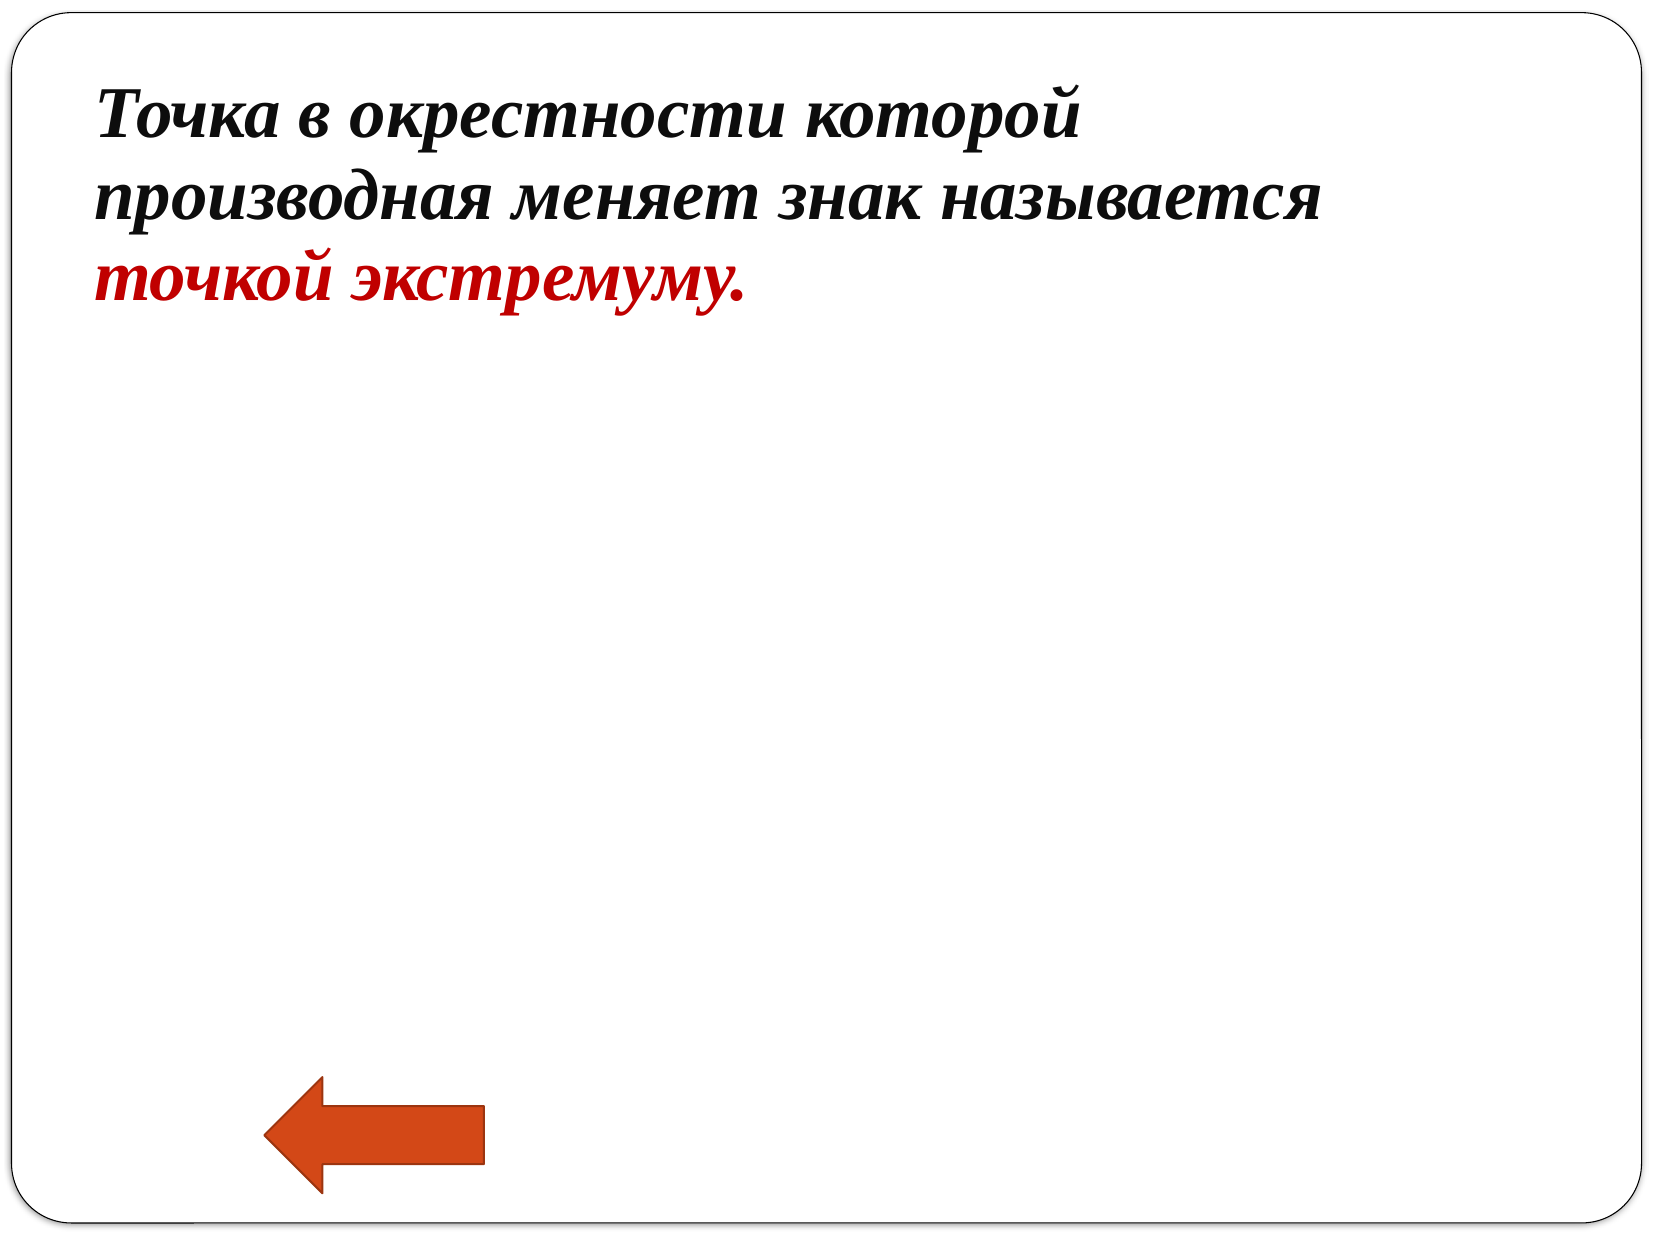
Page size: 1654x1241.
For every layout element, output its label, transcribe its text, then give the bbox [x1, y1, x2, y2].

text_box Точка в окрестности которой производная меняет знак называется точкой экстремуму. [77, 64, 1413, 326]
text_box [263, 1076, 485, 1195]
